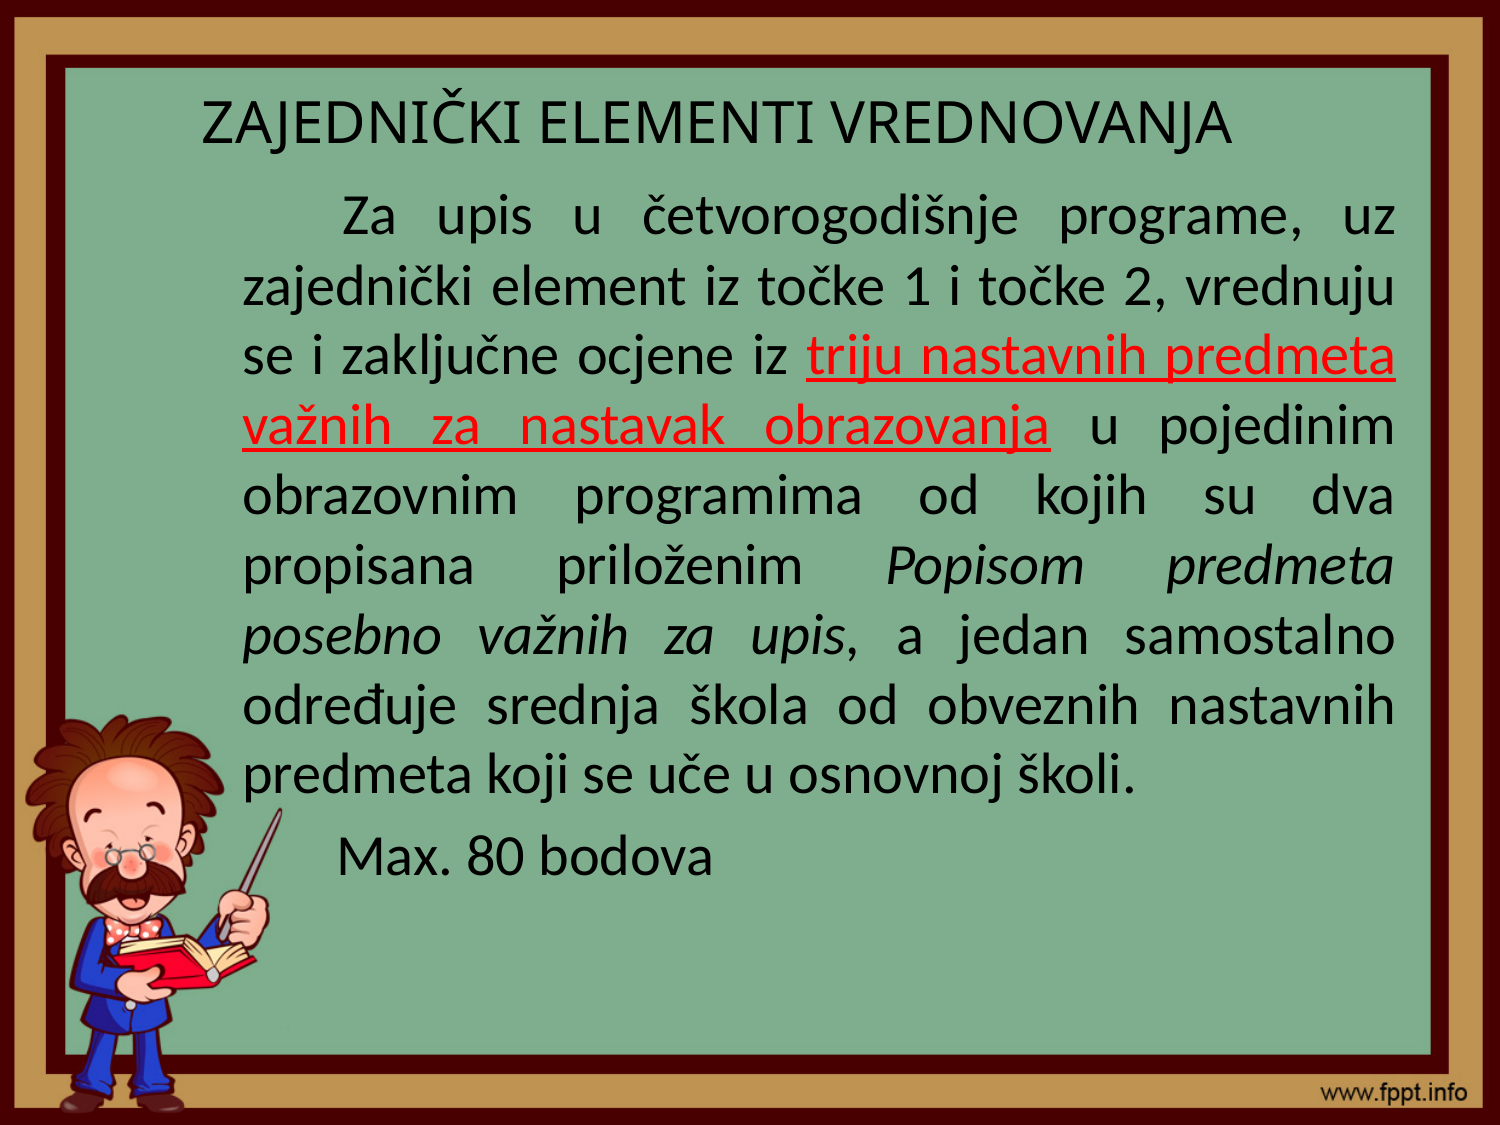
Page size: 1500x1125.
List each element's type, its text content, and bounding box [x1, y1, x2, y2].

list Za upis u četvorogodišnje programe, uz zajednički element iz točke 1 i točke 2, vrednuju se i zaključne ocjene iz triju nastavnih predmeta važnih za nastavak obrazovanja u pojedinim obrazovnim programima od kojih su dva propisana priloženim Popisom predmeta posebno važnih za upis, a jedan samostalno određuje srednja škola od obveznih nastavnih predmeta koji se uče u osnovnoj školi. Max. 80 bodova [171, 169, 1412, 1110]
title ZAJEDNIČKI ELEMENTI VREDNOVANJA [123, 66, 1312, 175]
picture [0, 0, 1500, 1125]
